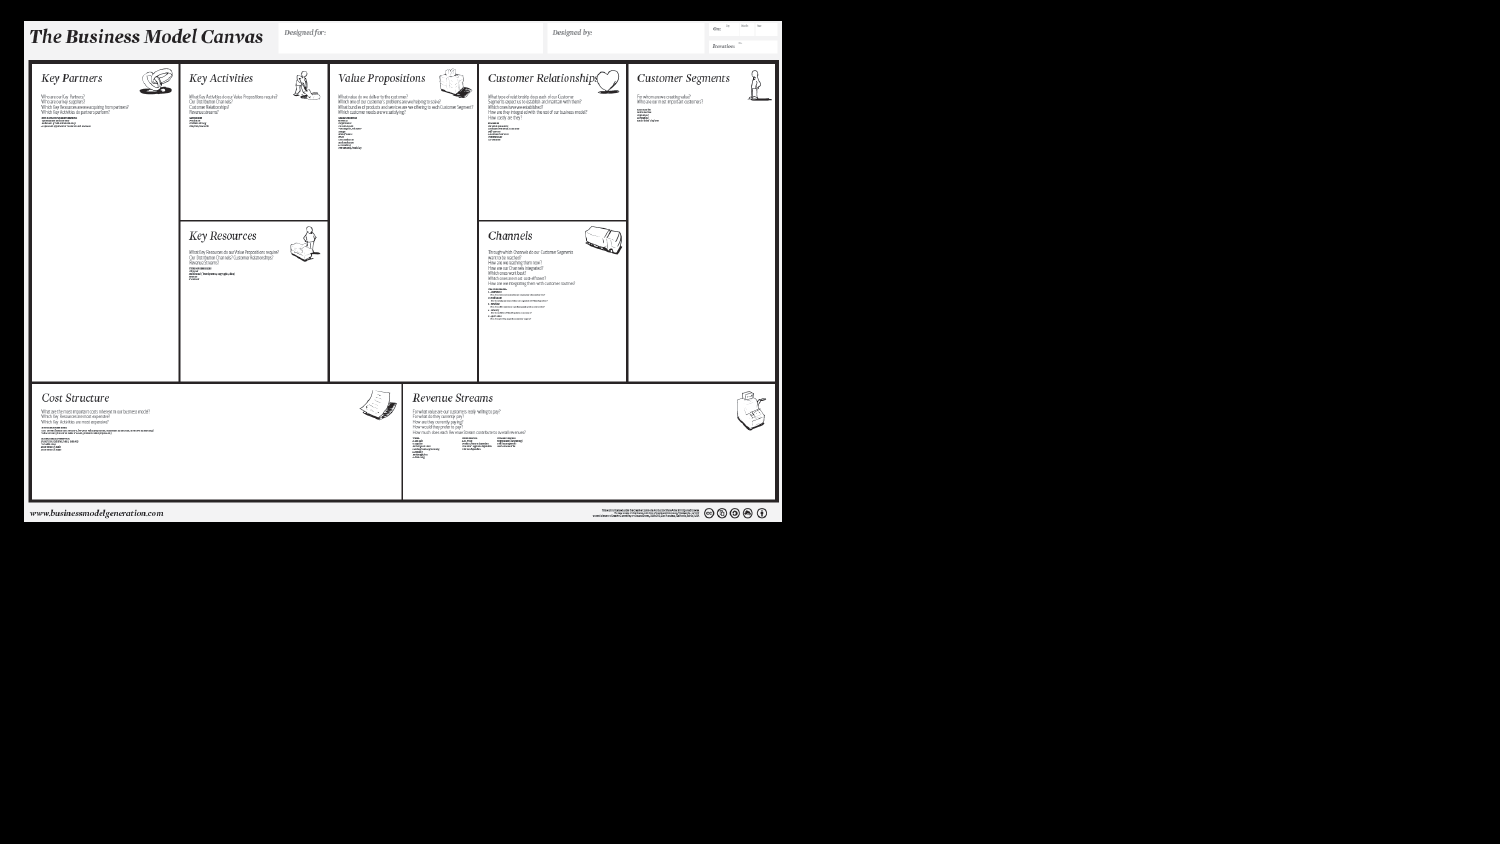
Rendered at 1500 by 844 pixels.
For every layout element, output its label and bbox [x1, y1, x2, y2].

picture [24, 21, 783, 523]
